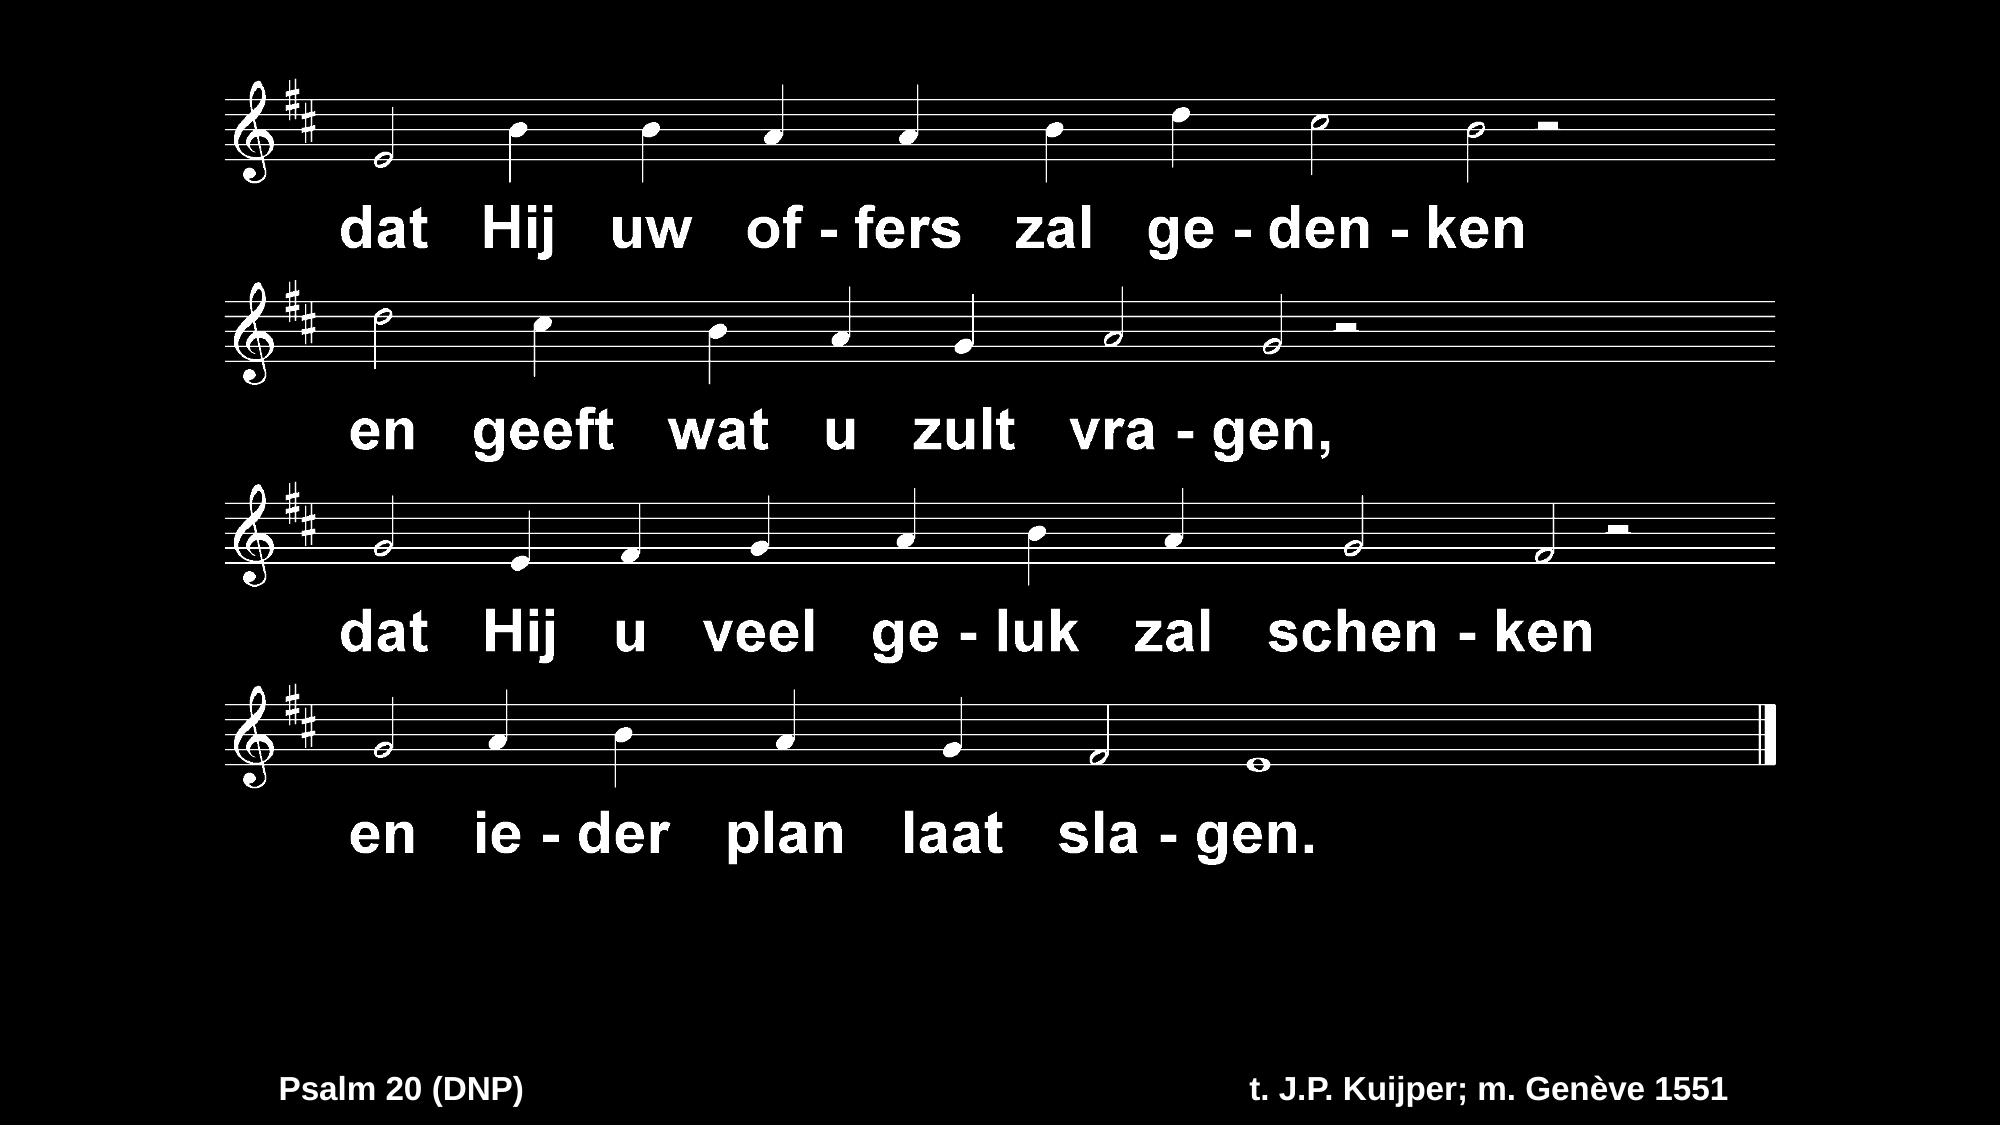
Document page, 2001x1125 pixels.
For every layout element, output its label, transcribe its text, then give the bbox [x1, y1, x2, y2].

picture [208, 62, 1792, 882]
text_box Psalm 20 (DNP) t. J.P. Kuijper; m. Genève 1551 [263, 1059, 1745, 1115]
